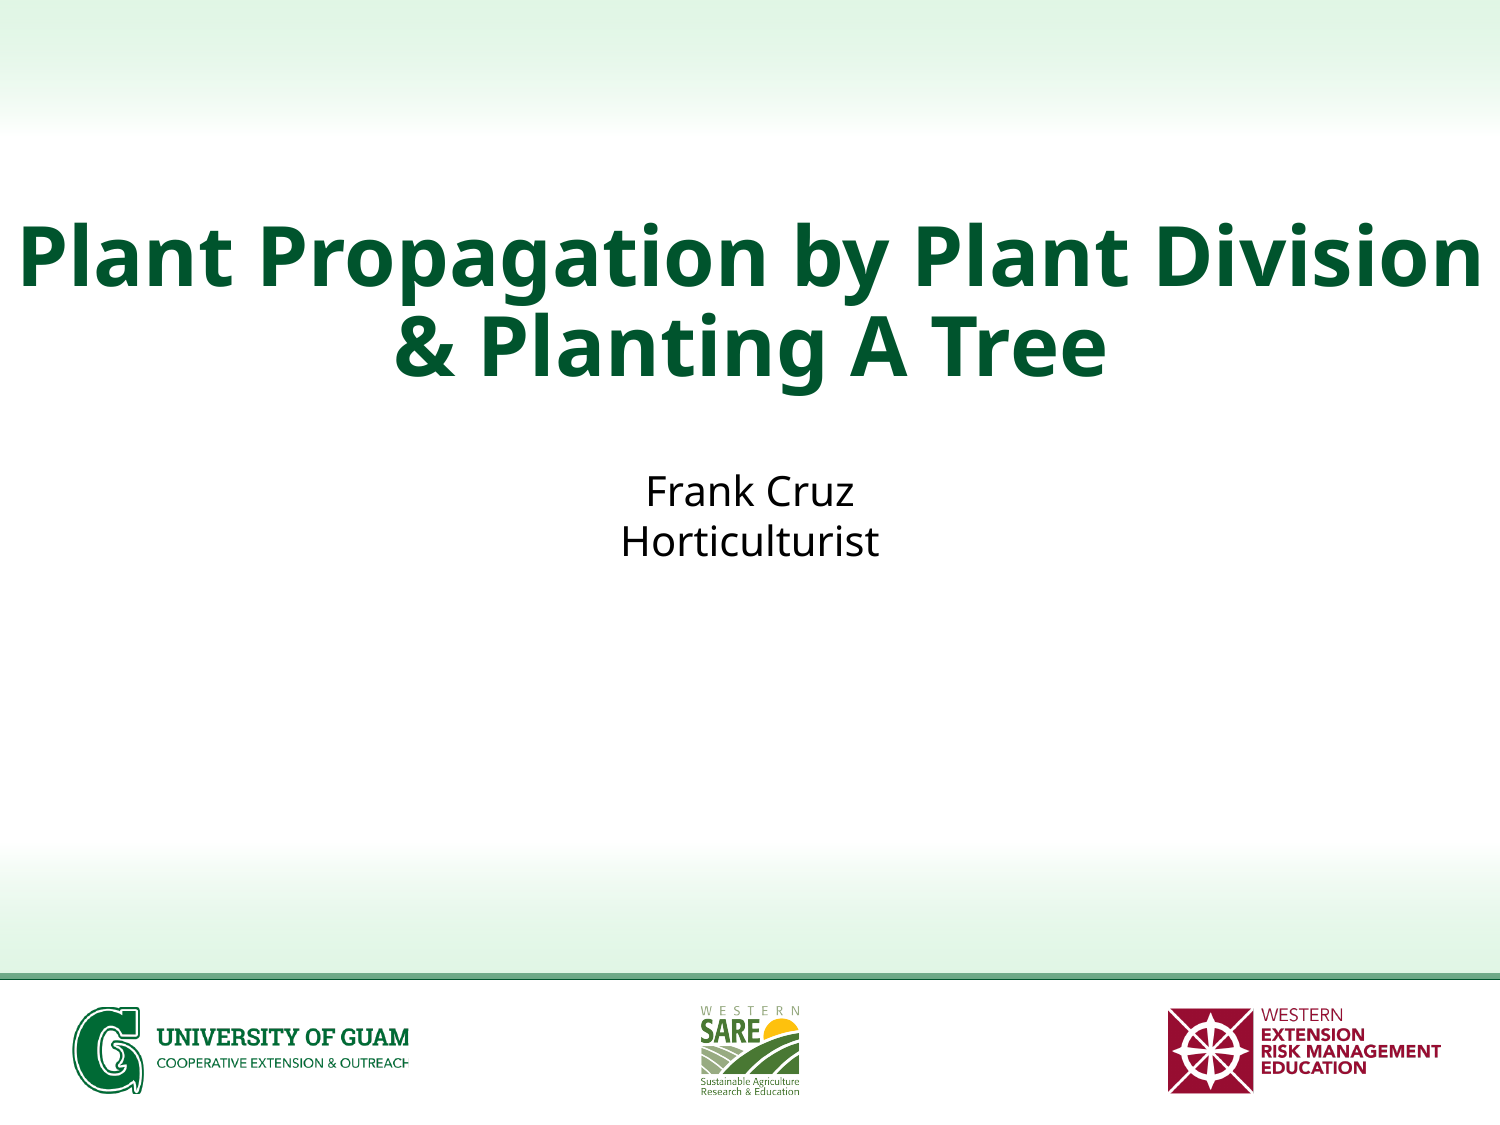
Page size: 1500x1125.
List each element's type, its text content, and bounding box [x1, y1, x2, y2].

picture [1168, 1008, 1441, 1094]
subtitle Frank Cruz Horticulturist [0, 457, 1500, 791]
picture [689, 994, 811, 1107]
title Plant Propagation by Plant Division & Planting A Tree [1, 0, 1500, 402]
